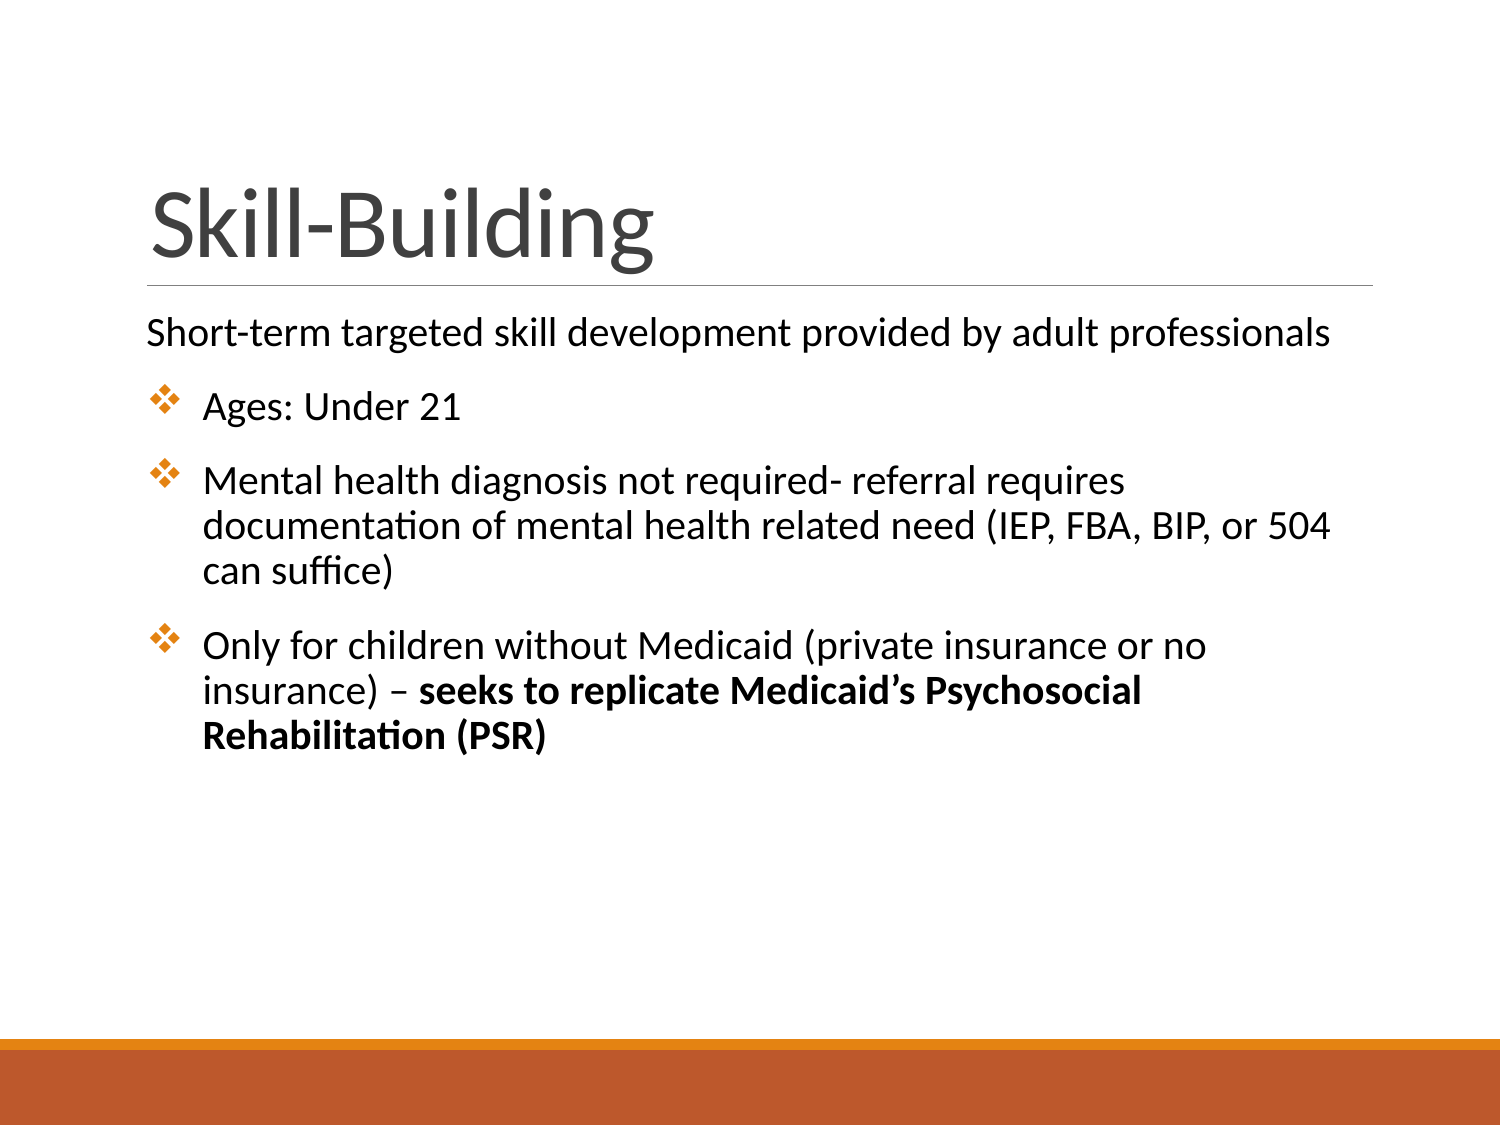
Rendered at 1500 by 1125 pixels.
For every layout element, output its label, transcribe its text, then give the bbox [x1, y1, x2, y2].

title Skill-Building [135, 47, 1373, 285]
list Short-term targeted skill development provided by adult professionals Ages: Under 21 Mental health diagnosis not required- referral requires documentation of mental health related need (IEP, FBA, BIP, or 504 can suffice) Only for children without Medicaid (private insurance or no insurance) – seeks to replicate Medicaid’s Psychosocial Rehabilitation (PSR) [135, 302, 1373, 963]
